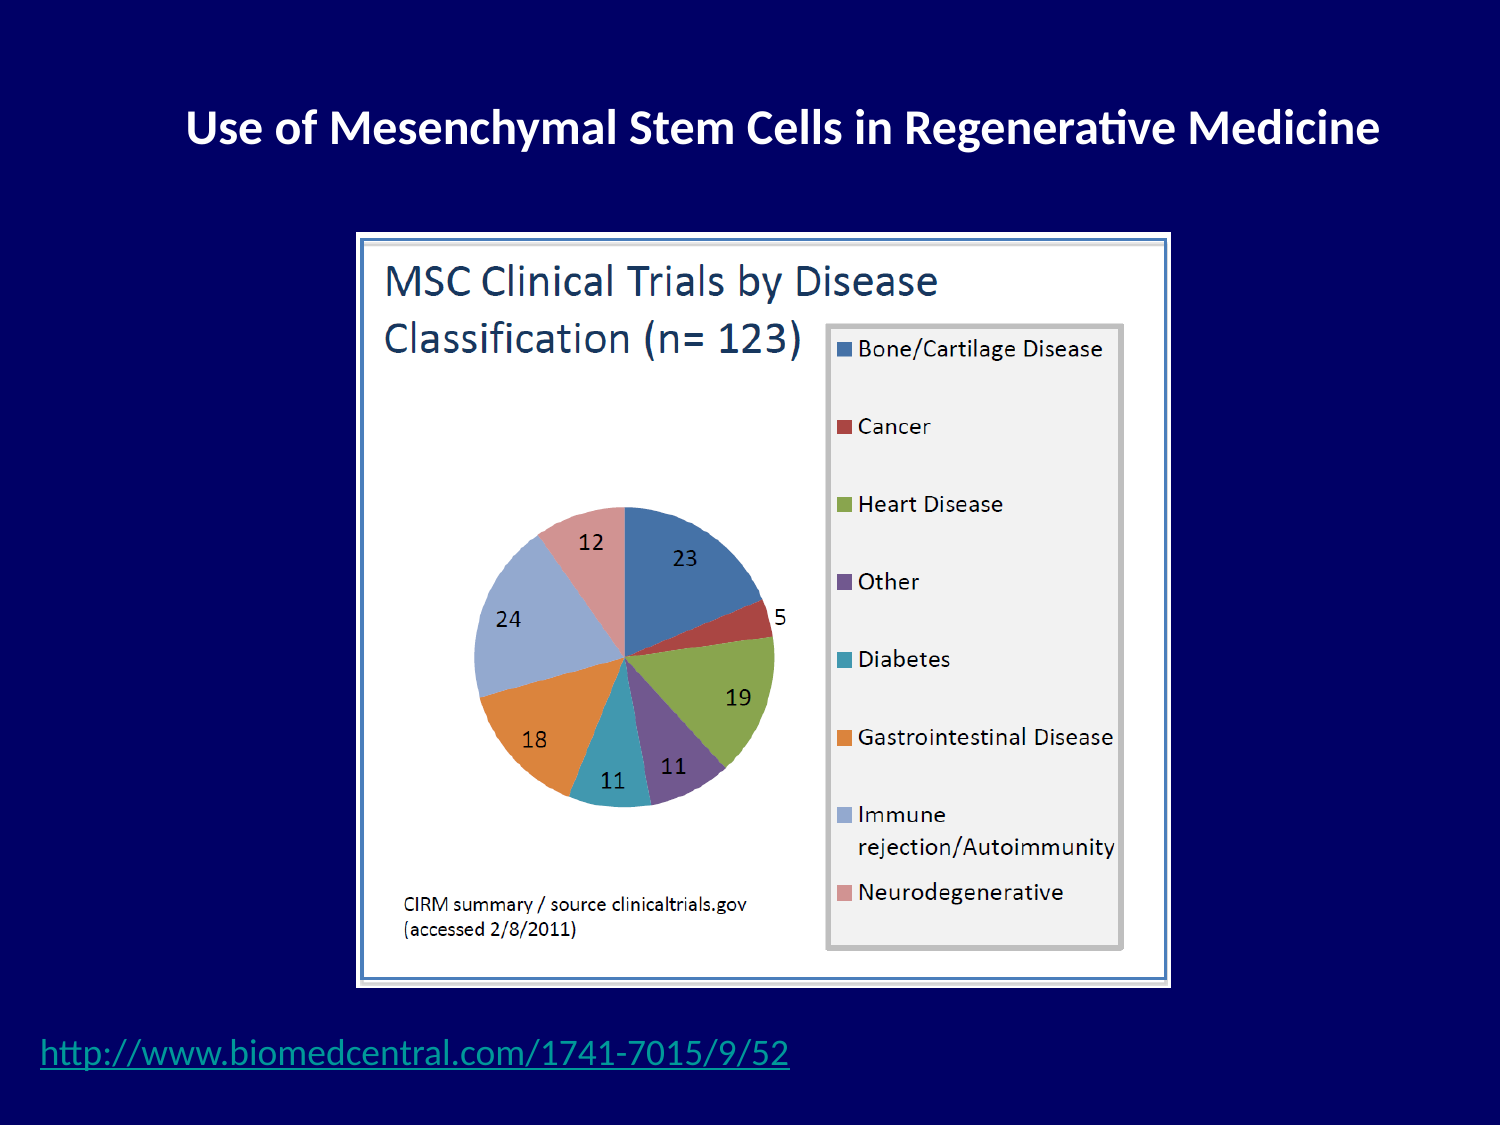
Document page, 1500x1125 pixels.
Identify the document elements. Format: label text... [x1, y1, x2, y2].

text_box http://www.biomedcentral.com/1741-7015/9/52 [25, 1020, 805, 1080]
picture [355, 232, 1171, 988]
text_box Use of Mesenchymal Stem Cells in Regenerative Medicine [170, 86, 1397, 162]
